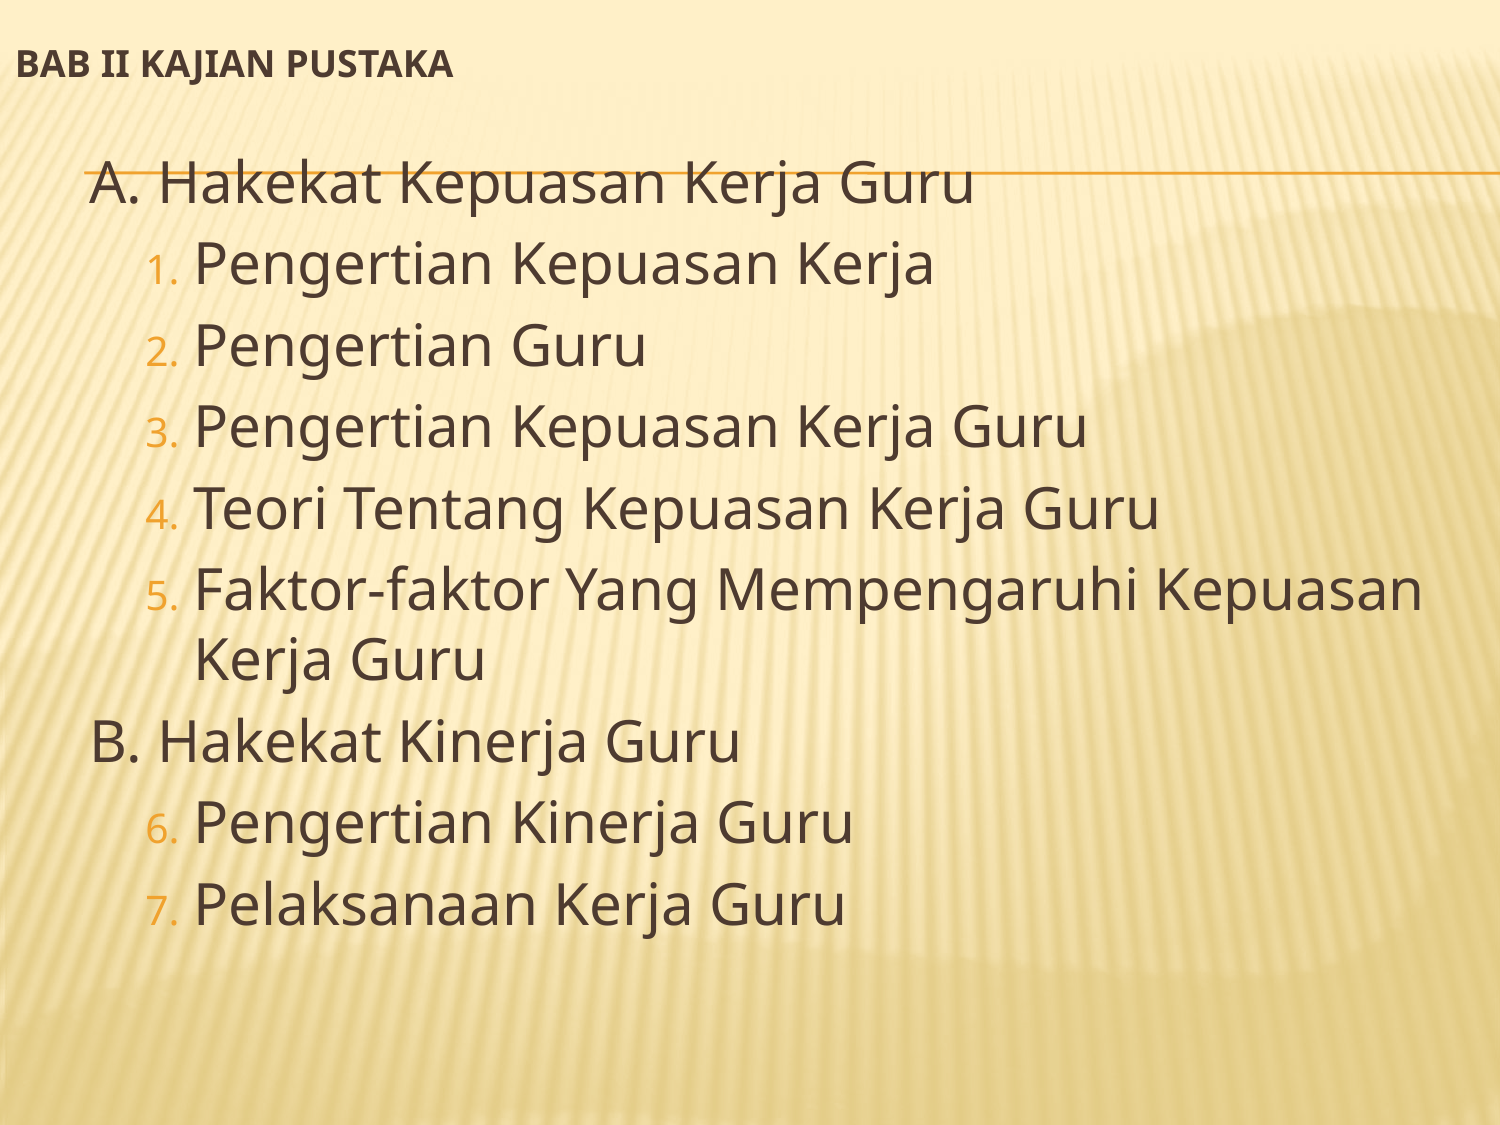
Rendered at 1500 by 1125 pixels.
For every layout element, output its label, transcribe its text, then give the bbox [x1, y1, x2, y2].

title BAB II KAJIAN PUSTAKA [0, 0, 1500, 125]
list A. Hakekat Kepuasan Kerja Guru Pengertian Kepuasan Kerja Pengertian Guru Pengertian Kepuasan Kerja Guru Teori Tentang Kepuasan Kerja Guru Faktor-faktor Yang Mempengaruhi Kepuasan Kerja Guru B. Hakekat Kinerja Guru Pengertian Kinerja Guru Pelaksanaan Kerja Guru [0, 137, 1500, 1088]
